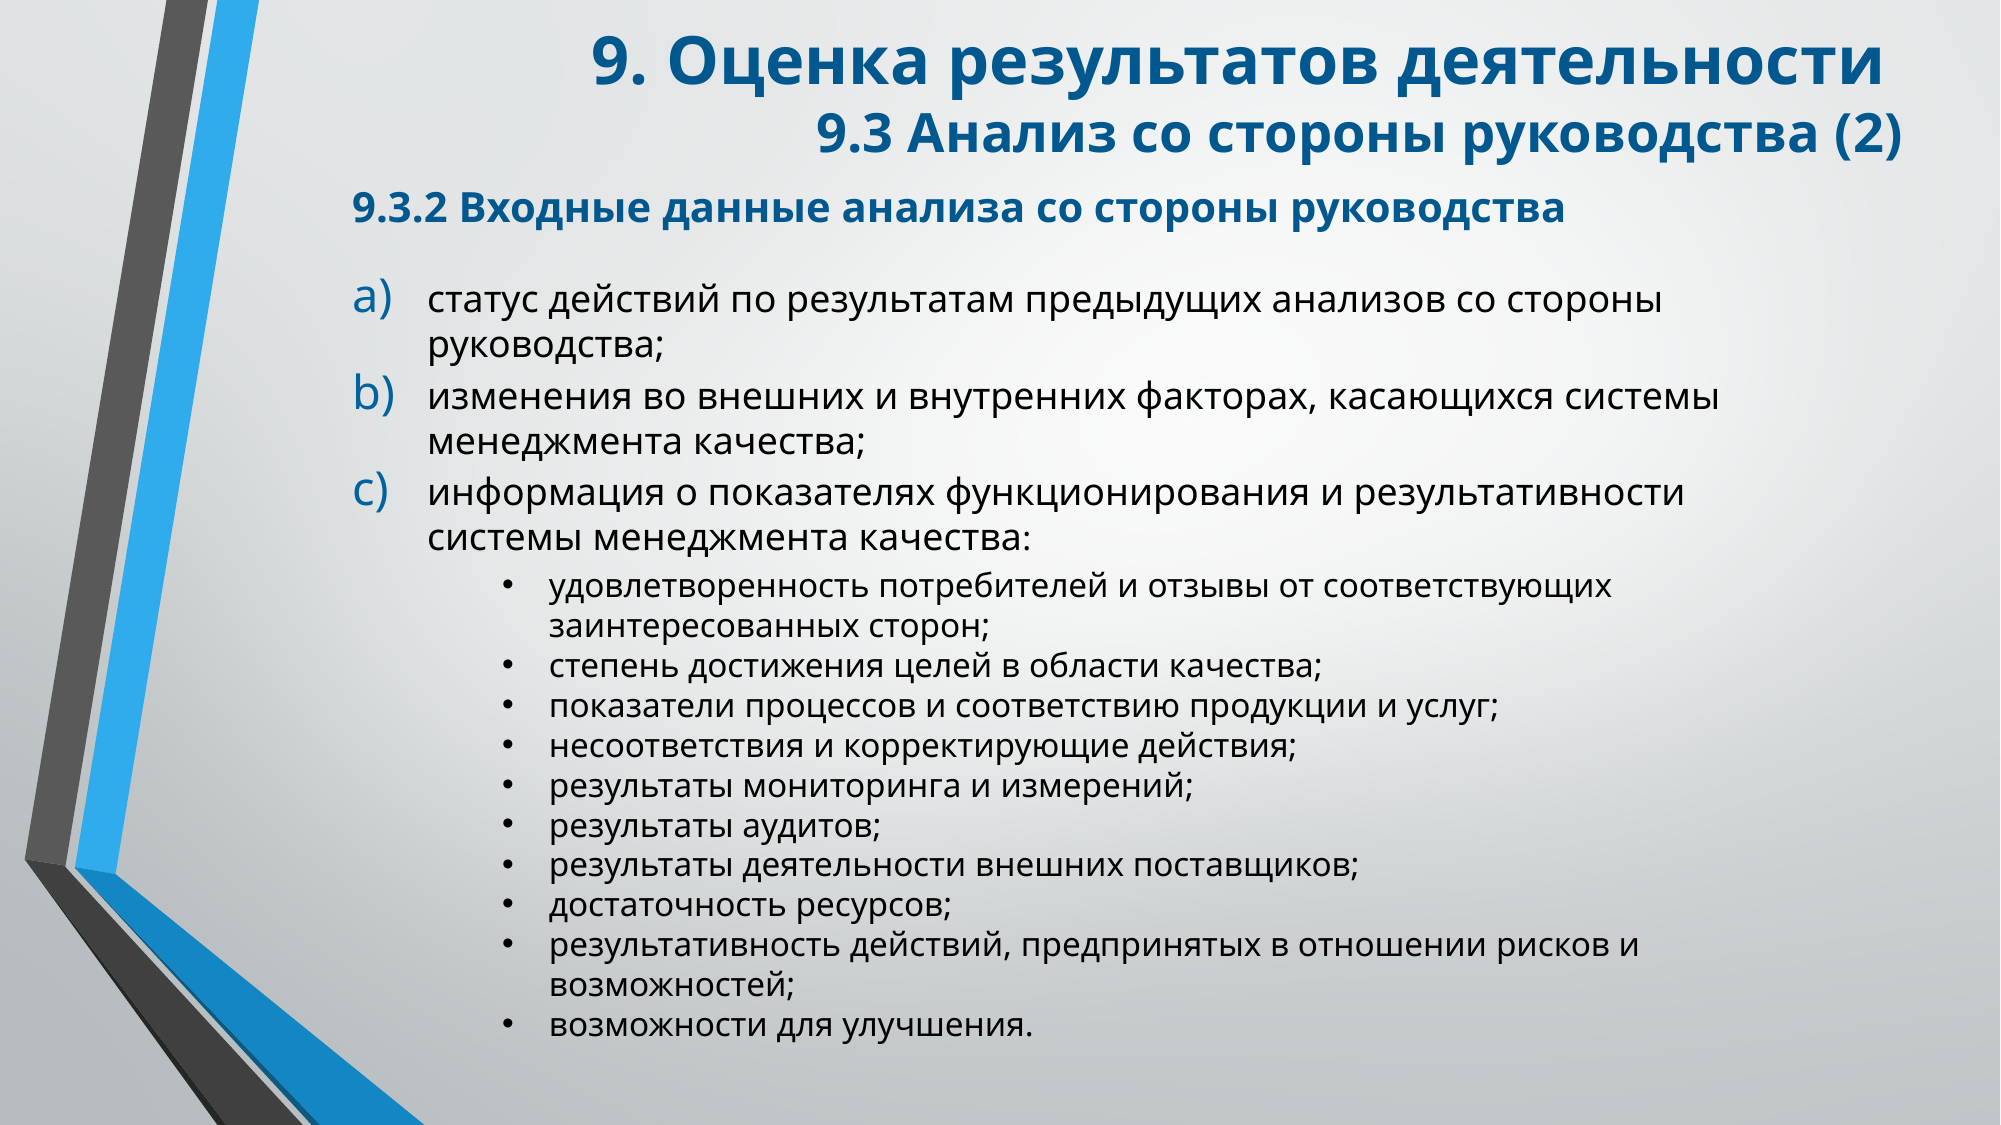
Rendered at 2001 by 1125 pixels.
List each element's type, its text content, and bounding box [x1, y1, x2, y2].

text_box статус действий по результатам предыдущих анализов со стороны руководства; изменения во внешних и внутренних факторах, касающихся системы менеджмента качества; информация о показателях функционирования и результативности системы менеджмента качества: удовлетворенность потребителей и отзывы от соответствующих заинтересованных сторон; степень достижения целей в области качества; показатели процессов и соответствию продукции и услуг; несоответствия и корректирующие действия; результаты мониторинга и измерений; результаты аудитов; результаты деятельности внешних поставщиков; достаточность ресурсов; результативность действий, предпринятых в отношении рисков и возможностей; возможности для улучшения. [337, 267, 1814, 1051]
text_box 9.3.2 Входные данные анализа со стороны руководства [337, 173, 1721, 238]
text_box 9. Оценка результатов деятельности 9.3 Анализ со стороны руководства (2) [438, 7, 1903, 174]
